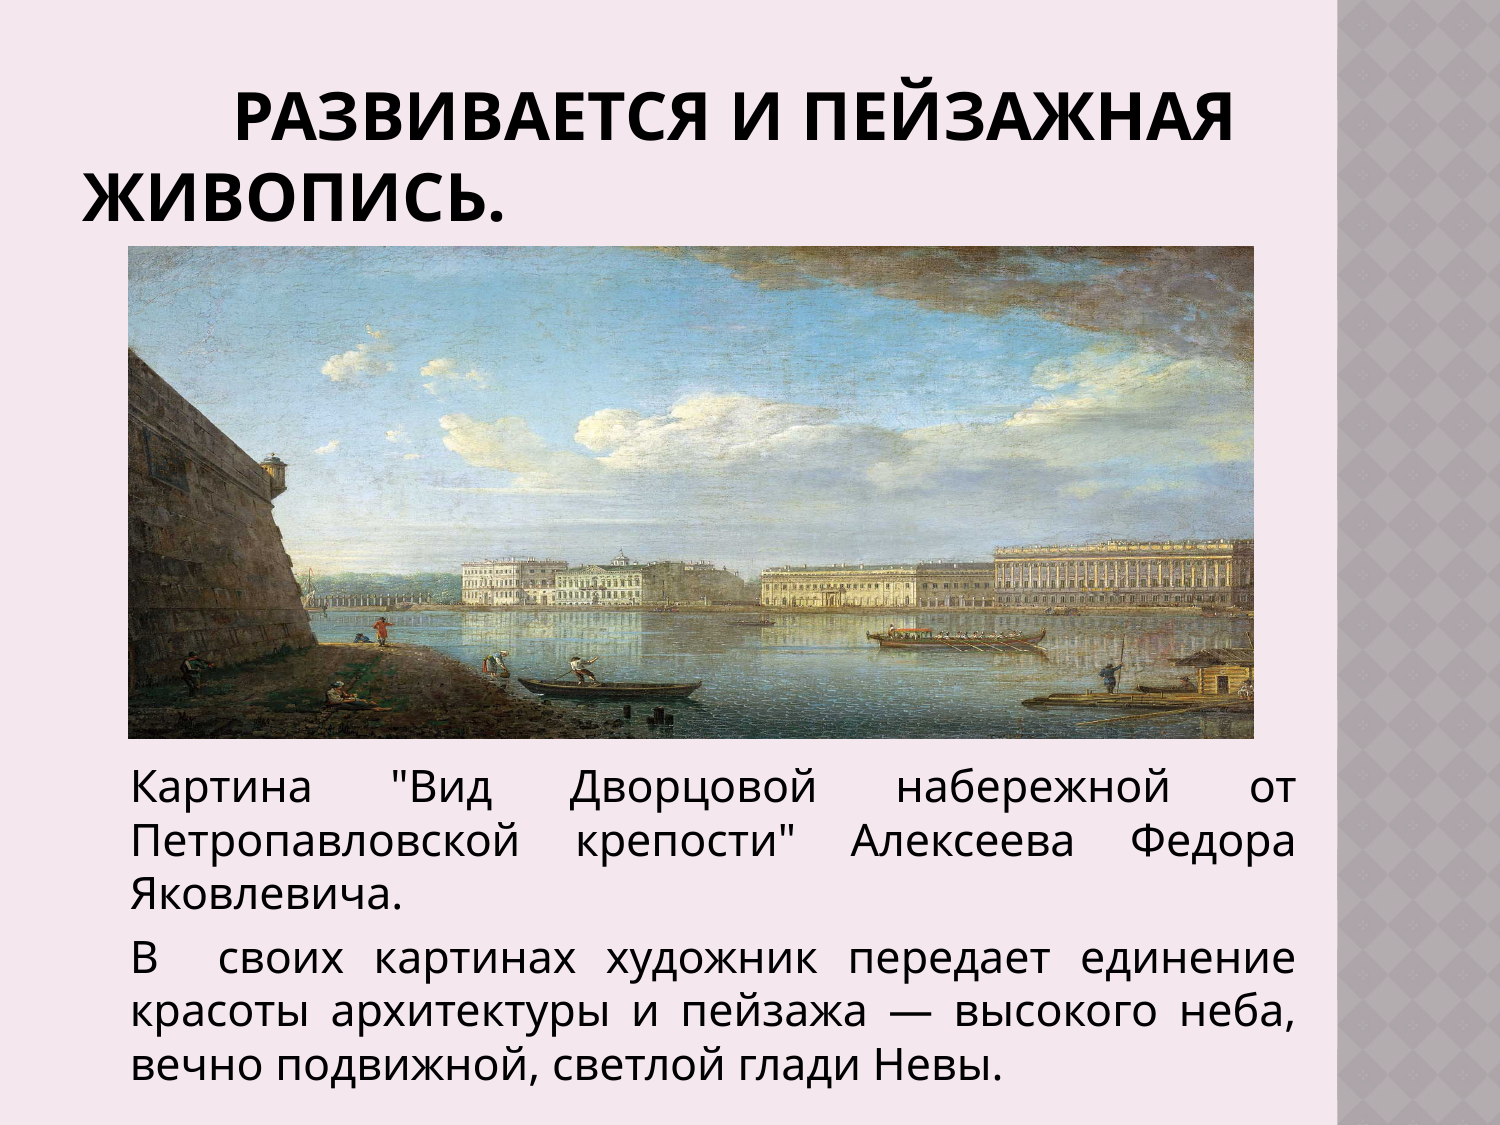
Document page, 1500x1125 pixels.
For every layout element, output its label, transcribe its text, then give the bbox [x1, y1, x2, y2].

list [128, 245, 1255, 739]
list Картина "Вид Дворцовой набережной от Петропавловской крепости" Алексеева Федора Яковлевича. В своих картинах художник передает единение красоты архитектуры и пейзажа — высокого неба, вечно подвижной, светлой глади Невы. [70, 750, 1313, 1102]
title развивается и пейзажная живопись. [75, 52, 1263, 235]
